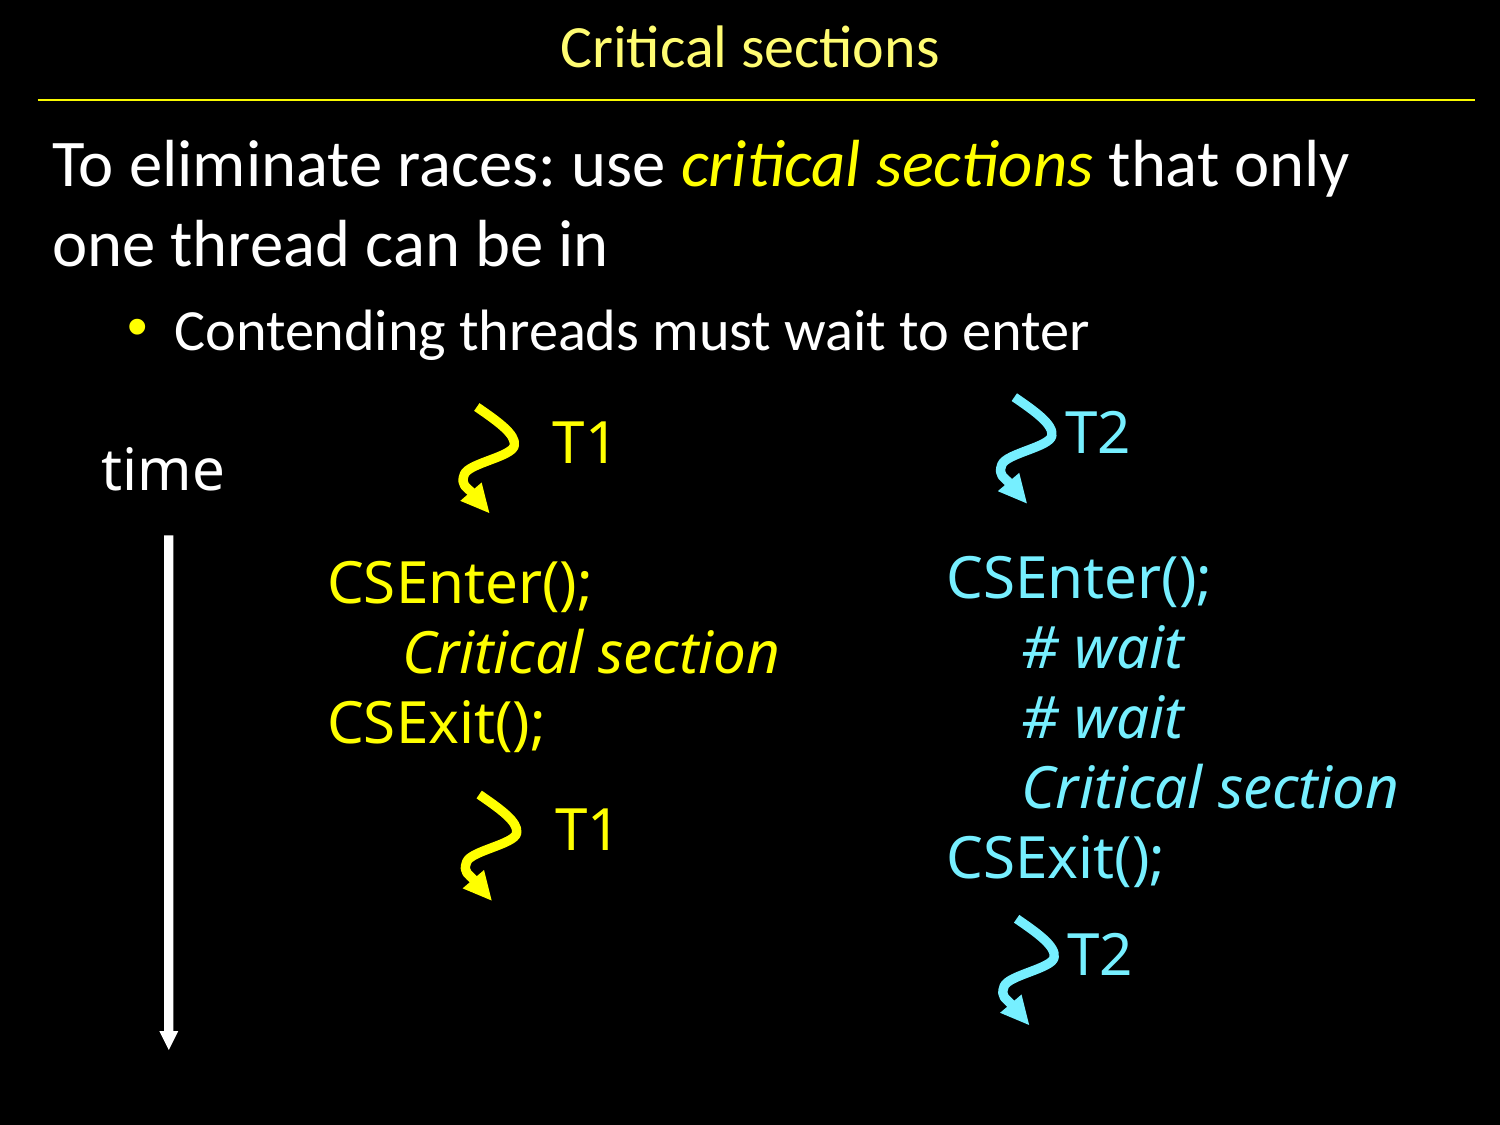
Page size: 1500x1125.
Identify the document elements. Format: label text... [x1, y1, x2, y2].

text_box CSEnter(); # wait # wait Critical section CSExit(); [931, 533, 1475, 898]
title Critical sections [37, 0, 1463, 88]
text_box time [86, 425, 240, 510]
text_box T2 [1050, 387, 1146, 473]
text_box T2 [1052, 909, 1149, 994]
text_box CSEnter(); Critical section CSExit(); [312, 537, 856, 763]
text_box [164, 535, 173, 1051]
text_box [463, 406, 515, 514]
text_box T1 [540, 785, 636, 870]
text_box T1 [537, 397, 634, 483]
text_box [1003, 918, 1052, 1026]
list To eliminate races: use critical sections that only one thread can be in Contending threads must wait to enter [37, 112, 1463, 1038]
text_box [465, 794, 517, 901]
text_box [1000, 397, 1050, 504]
